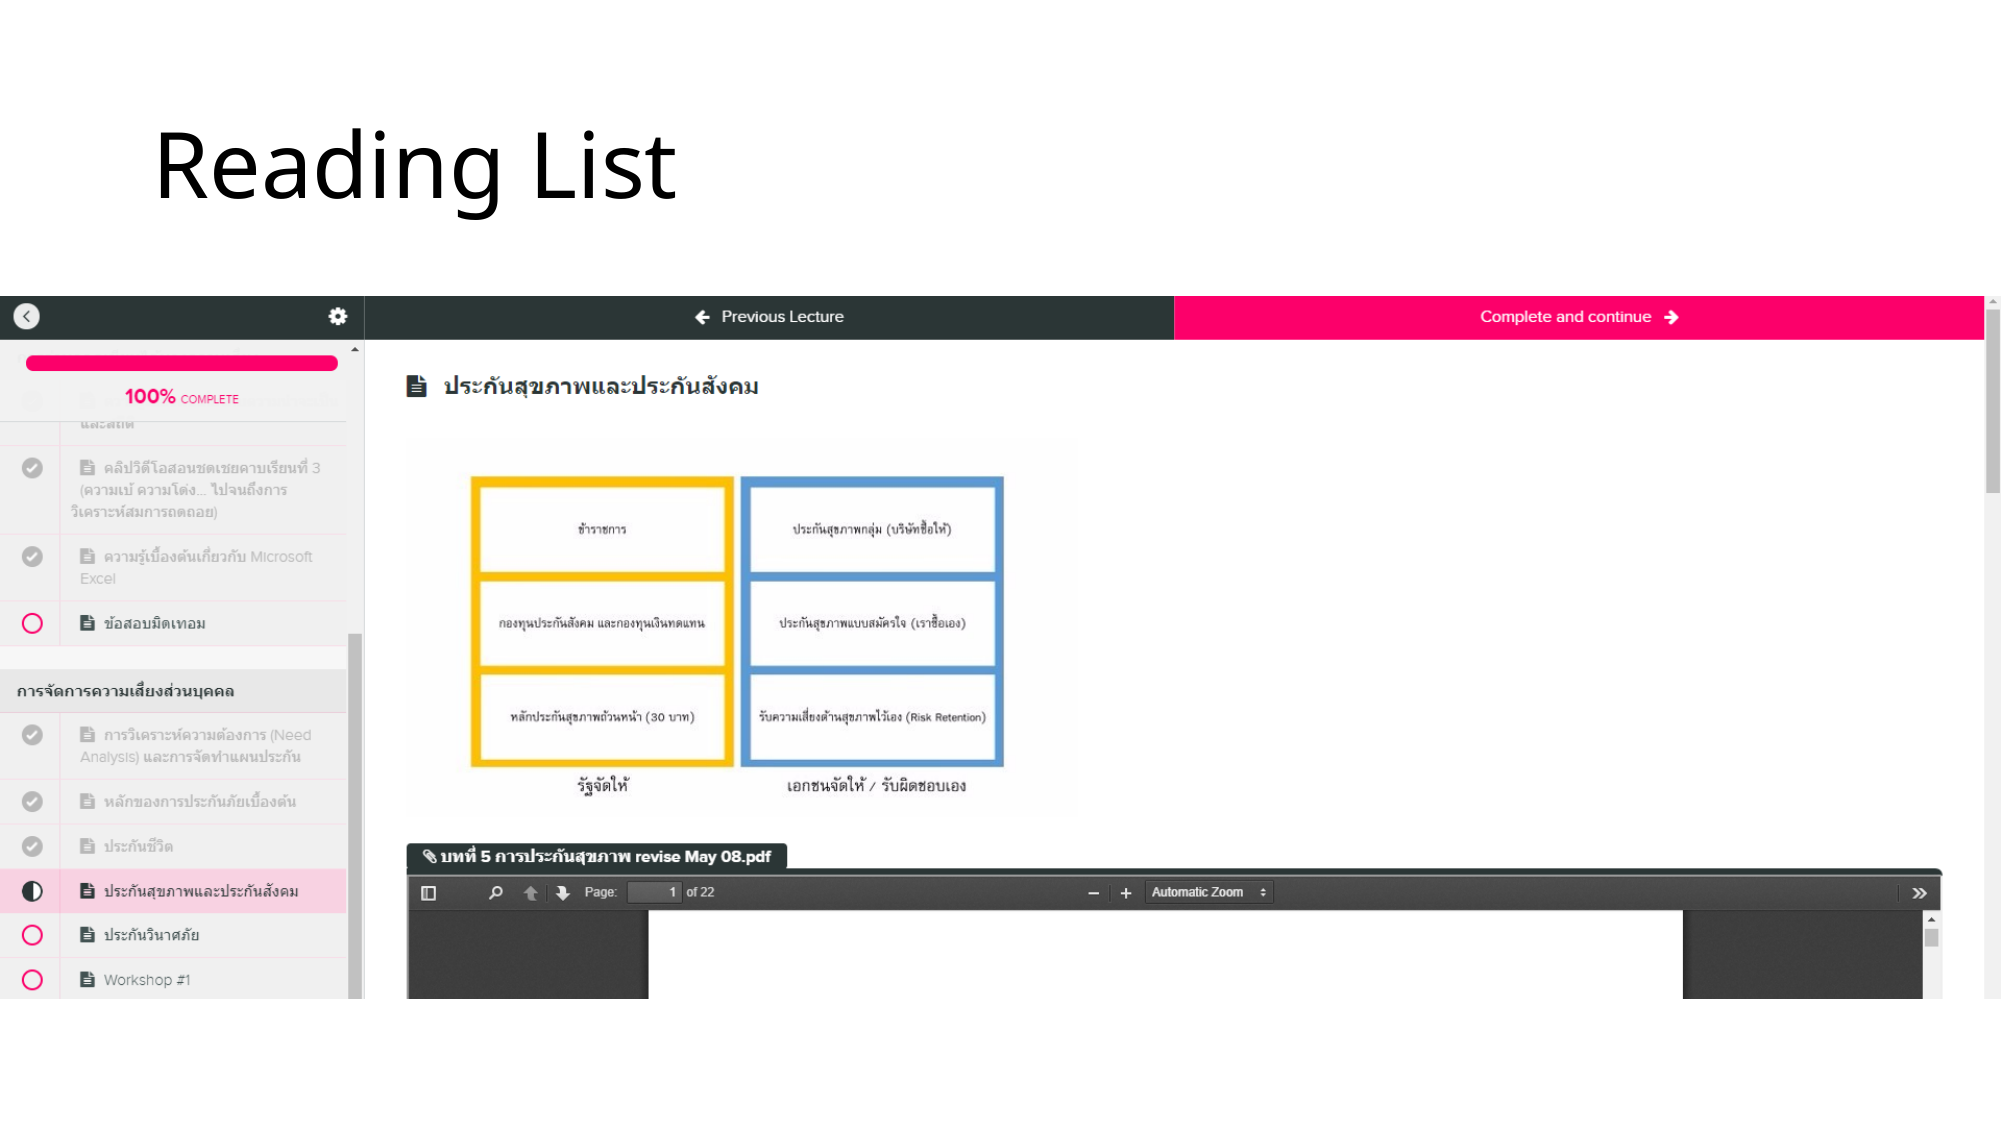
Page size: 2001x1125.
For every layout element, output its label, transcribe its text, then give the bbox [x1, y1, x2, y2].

title Reading List [137, 59, 1863, 278]
picture [0, 296, 2001, 999]
